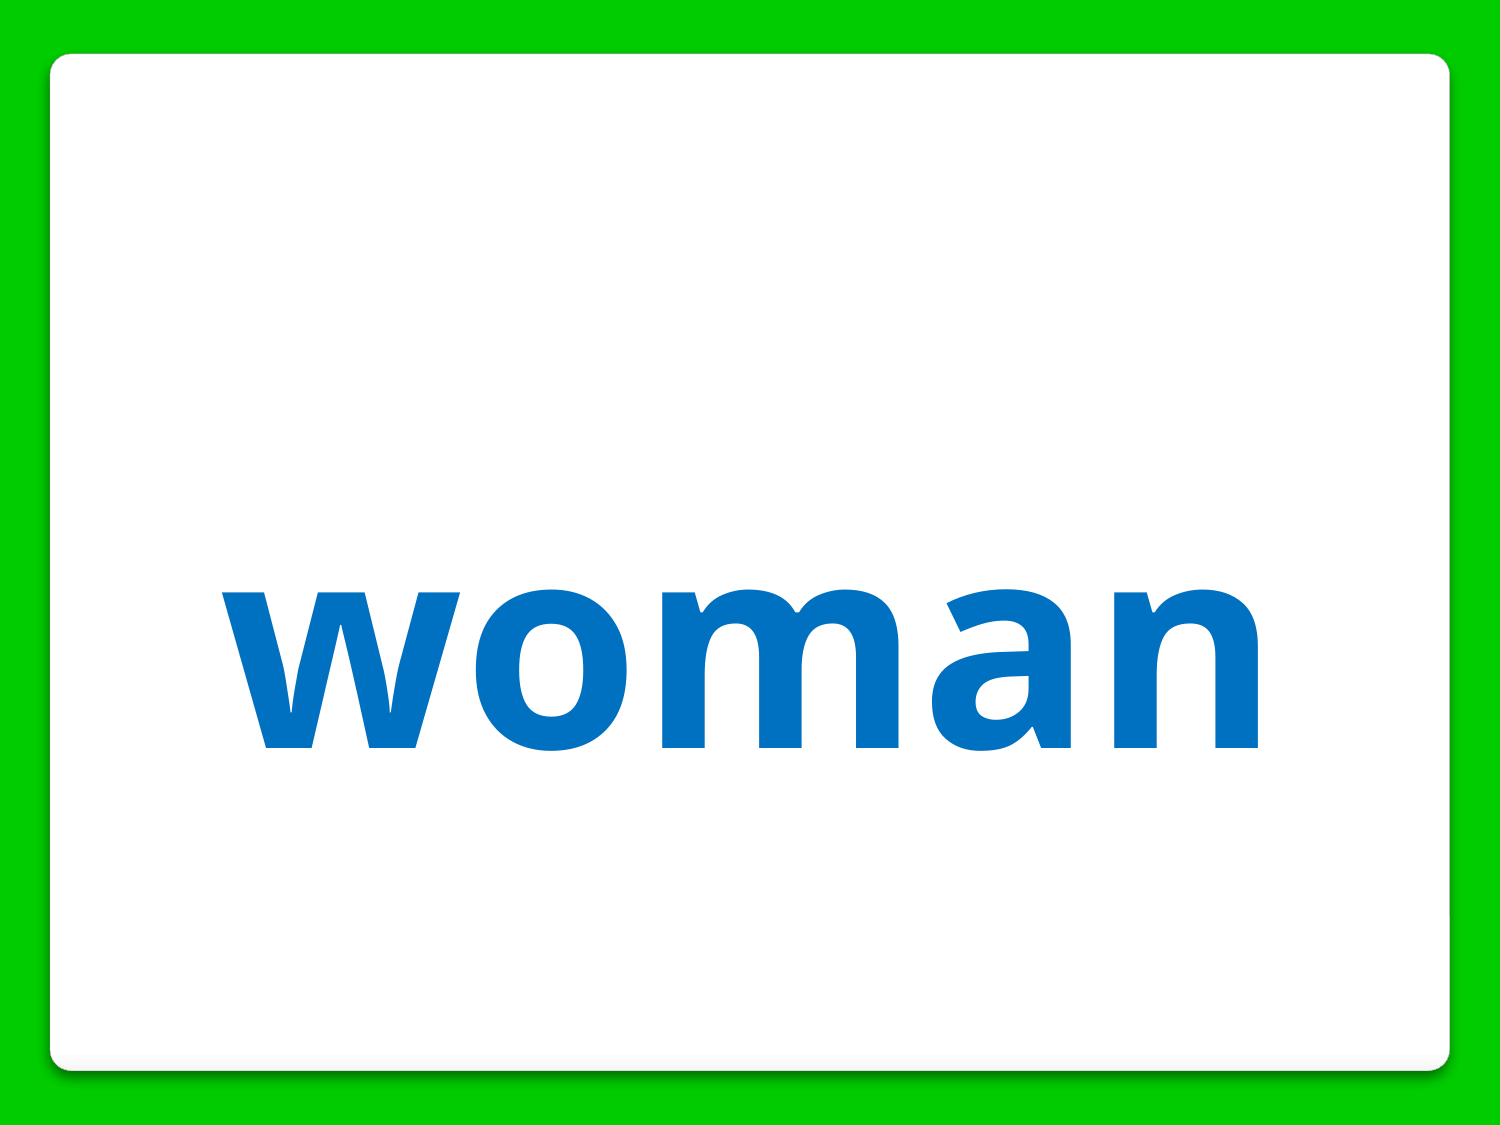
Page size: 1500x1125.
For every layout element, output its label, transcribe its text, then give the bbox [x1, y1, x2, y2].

title woman [112, 275, 1388, 813]
